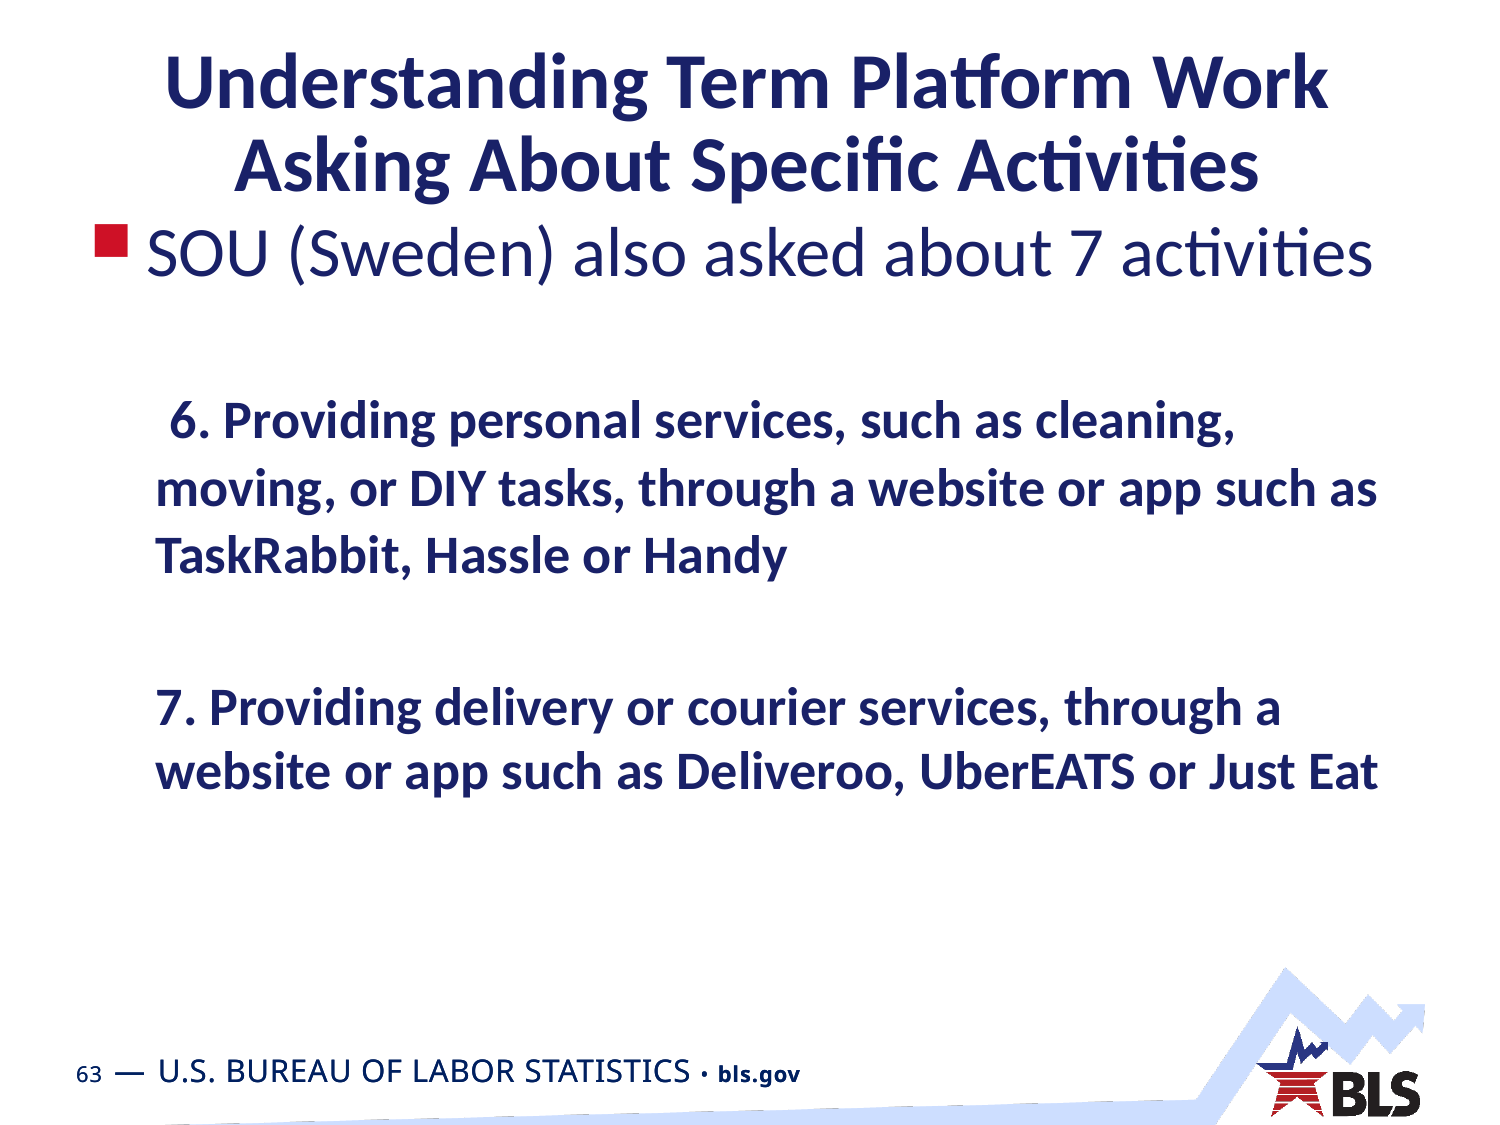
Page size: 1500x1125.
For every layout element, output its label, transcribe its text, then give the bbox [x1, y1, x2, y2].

list SOU (Sweden) also asked about 7 activities 6. Providing personal services, such as cleaning, moving, or DIY tasks, through a website or app such as TaskRabbit, Hassle or Handy 7. Providing delivery or courier services, through a website or app such as Deliveroo, UberEATS or Just Eat [74, 216, 1426, 938]
title Understanding Term Platform Work Asking About Specific Activities [72, 33, 1423, 190]
picture [40, 967, 1425, 1125]
